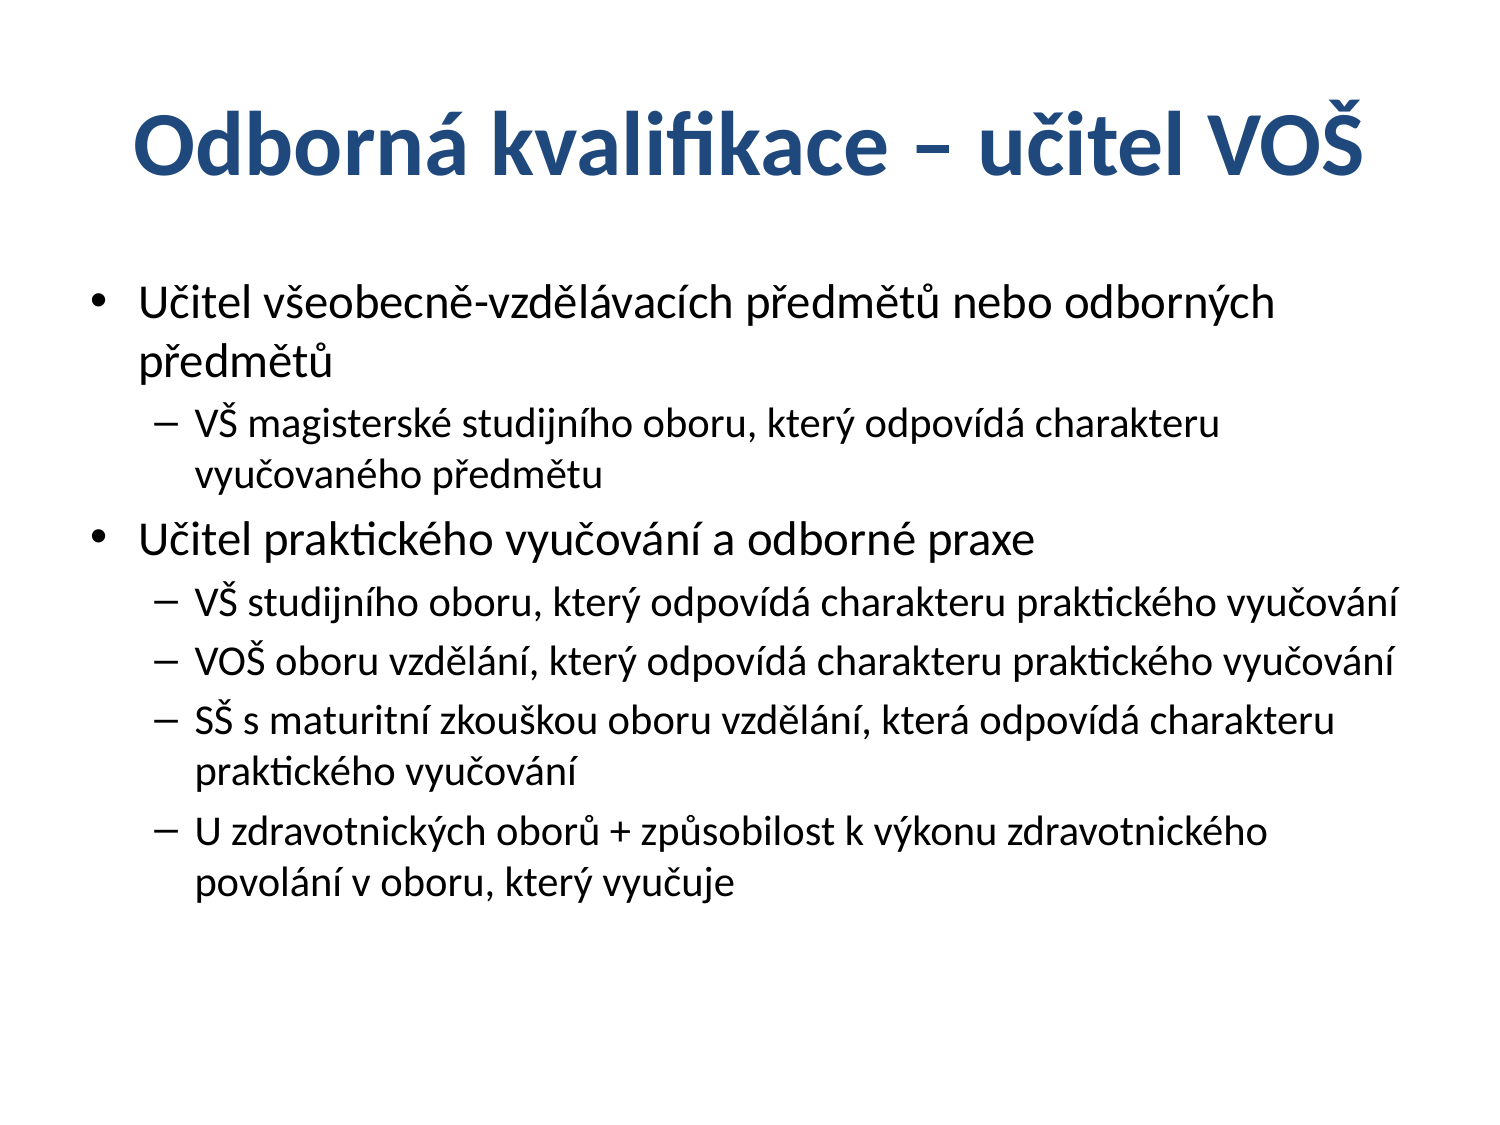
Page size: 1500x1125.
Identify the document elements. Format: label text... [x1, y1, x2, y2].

list Učitel všeobecně-vzdělávacích předmětů nebo odborných předmětů VŠ magisterské studijního oboru, který odpovídá charakteru vyučovaného předmětu Učitel praktického vyučování a odborné praxe VŠ studijního oboru, který odpovídá charakteru praktického vyučování VOŠ oboru vzdělání, který odpovídá charakteru praktického vyučování SŠ s maturitní zkouškou oboru vzdělání, která odpovídá charakteru praktického vyučování U zdravotnických oborů + způsobilost k výkonu zdravotnického povolání v oboru, který vyučuje [75, 262, 1425, 1005]
title Odborná kvalifikace – učitel VOŠ [75, 45, 1425, 233]
